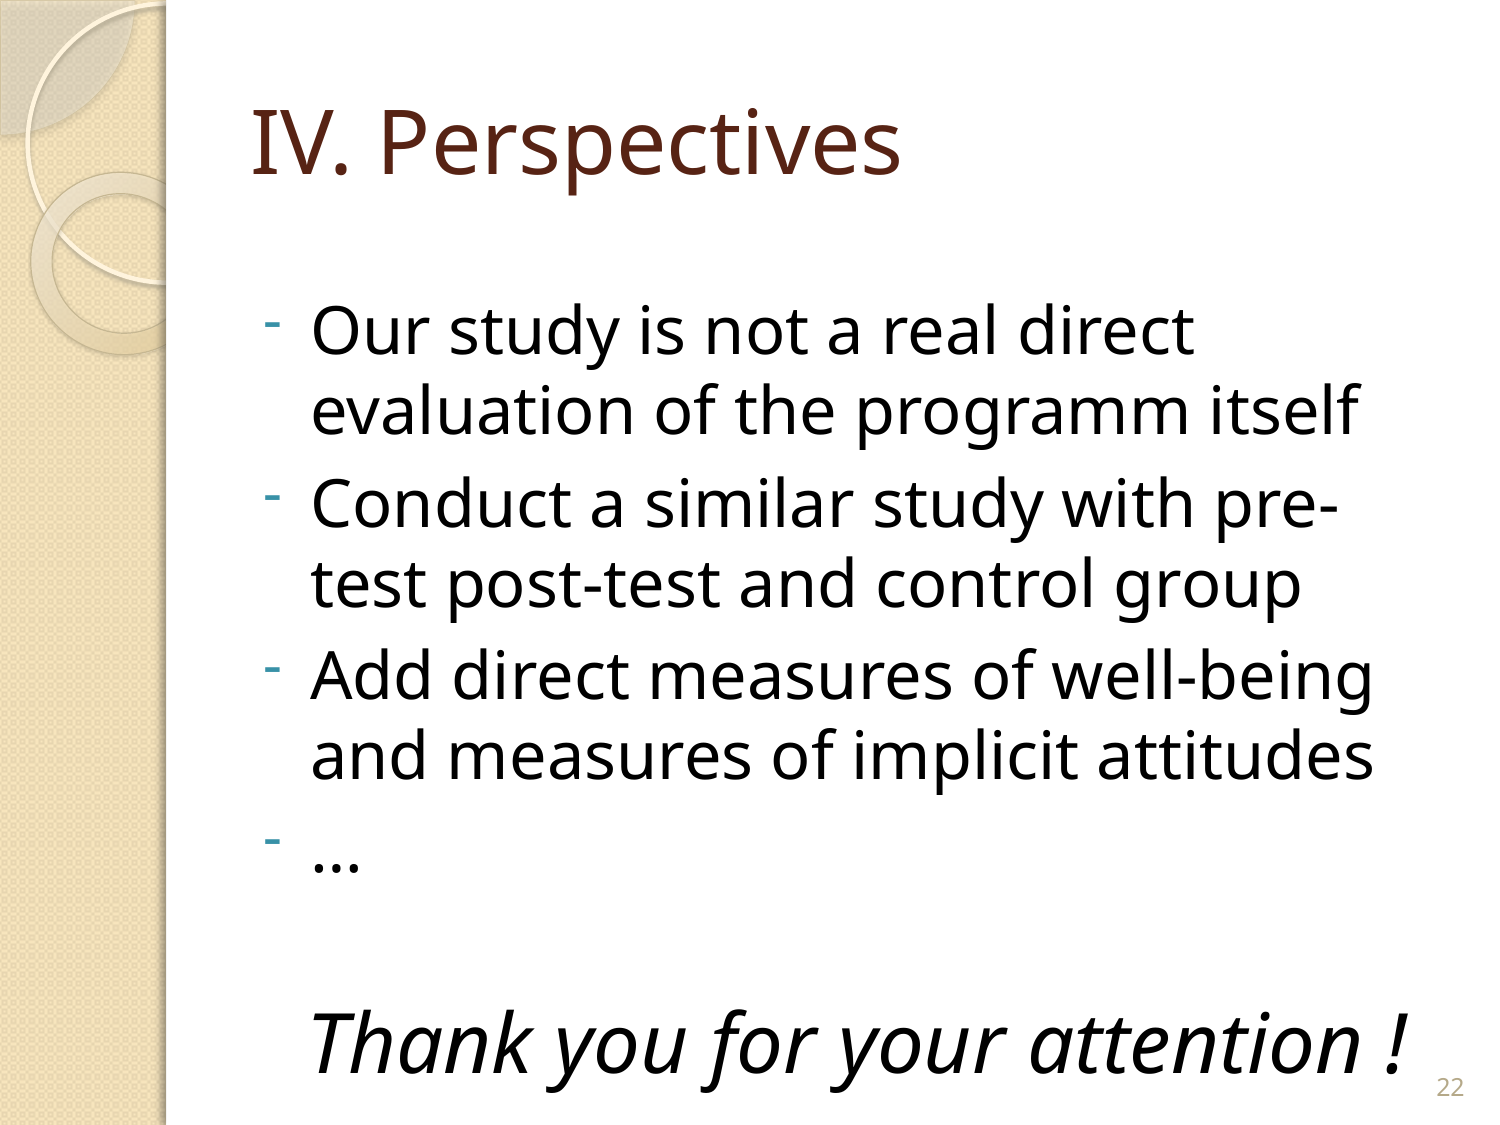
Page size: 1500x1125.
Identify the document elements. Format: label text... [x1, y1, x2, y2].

title IV. Perspectives [235, 45, 1466, 233]
slide_number 22 [1413, 1034, 1488, 1113]
list Our study is not a real direct evaluation of the programm itself Conduct a similar study with pre-test post-test and control group Add direct measures of well-being and measures of implicit attitudes … Thank you for your attention ! [235, 280, 1466, 1098]
